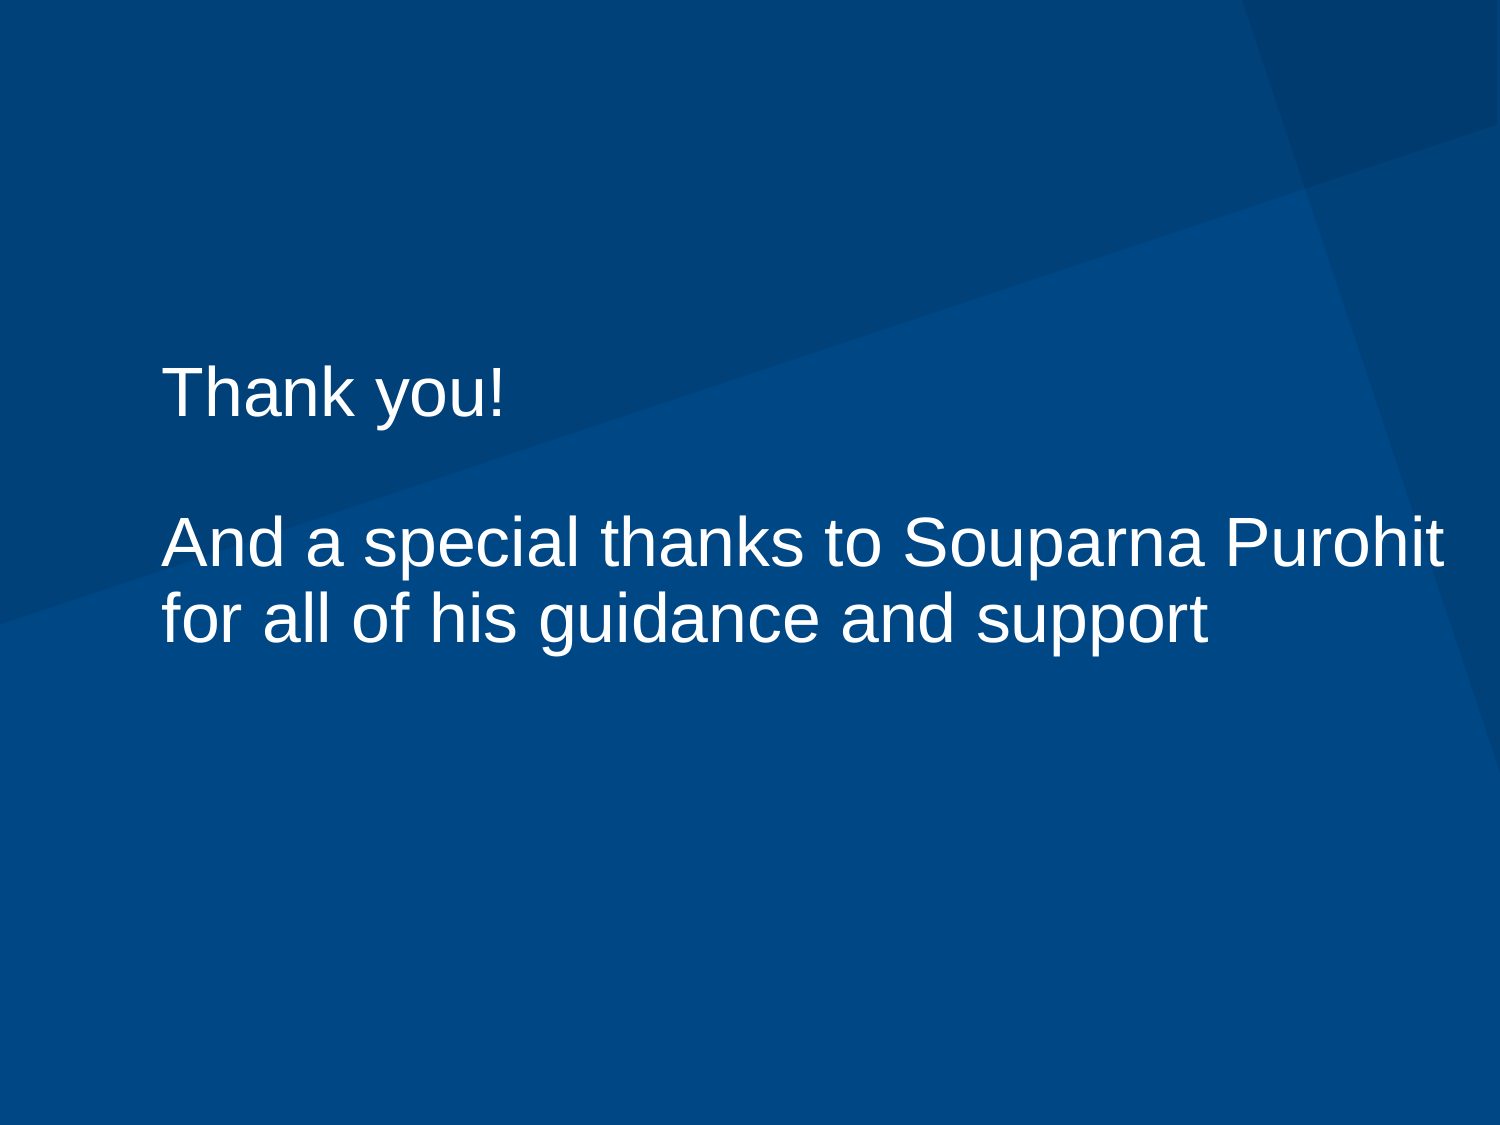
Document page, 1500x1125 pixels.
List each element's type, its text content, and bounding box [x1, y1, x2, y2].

title Thank you! And a special thanks to Souparna Purohit for all of his guidance and support [161, 280, 1456, 749]
